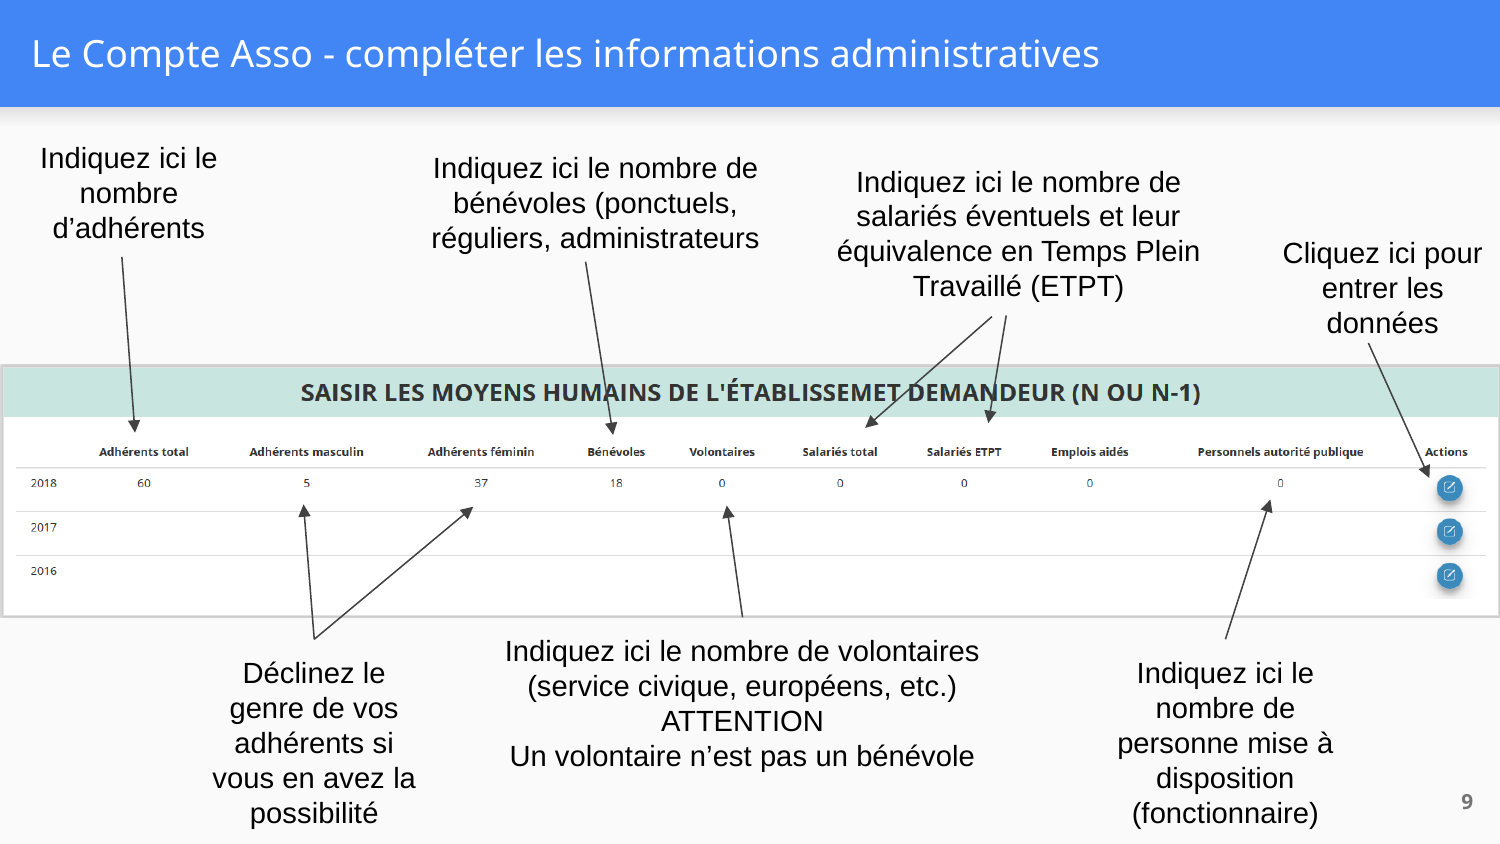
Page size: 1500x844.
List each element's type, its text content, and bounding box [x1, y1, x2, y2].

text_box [726, 505, 743, 618]
text_box Indiquez ici le nombre d’adhérents [11, 124, 247, 189]
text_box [303, 504, 315, 640]
title Le Compte Asso - compléter les informations administratives [16, 2, 1464, 102]
picture [0, 364, 1500, 618]
text_box Indiquez ici le nombre de salariés éventuels et leur équivalence en Temps Plein Travaillé (ETPT) [788, 147, 1249, 213]
text_box Cliquez ici pour entrer les données [1265, 219, 1500, 284]
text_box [1368, 342, 1430, 479]
text_box Indiquez ici le nombre de bénévoles (ponctuels, réguliers, administrateurs [402, 134, 789, 200]
slide_number 9 [1398, 770, 1489, 835]
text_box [313, 506, 474, 640]
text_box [988, 315, 1007, 424]
text_box Indiquez ici le nombre de volontaires (service civique, européens, etc.) ATTENTION Un volontaire n’est pas un bénévole [478, 626, 1007, 682]
text_box Déclinez le genre de vos adhérents si vous en avez la possibilité [197, 639, 432, 704]
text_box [865, 316, 985, 429]
text_box Indiquez ici le nombre de personne mise à disposition (fonctionnaire) [1082, 639, 1369, 704]
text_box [1225, 499, 1271, 640]
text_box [585, 261, 614, 436]
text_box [121, 256, 136, 433]
